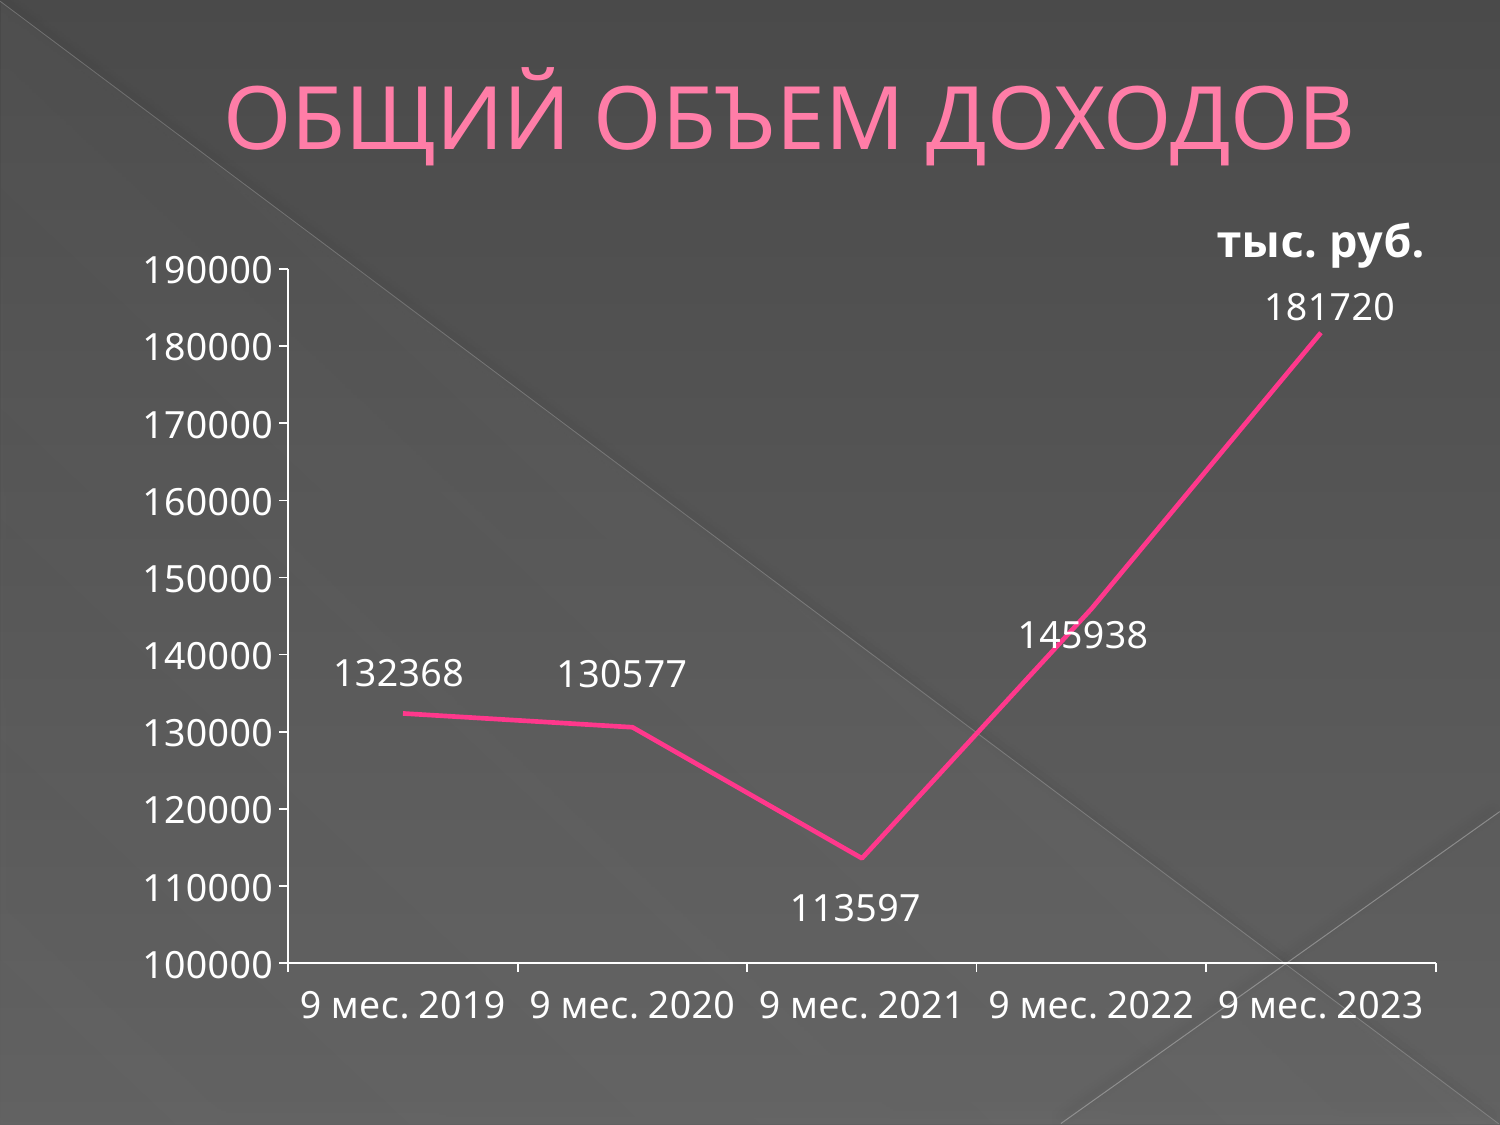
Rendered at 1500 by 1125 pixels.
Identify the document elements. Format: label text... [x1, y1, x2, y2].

chart [41, 172, 1459, 1095]
title ОБЩИЙ ОБЪЕМ ДОХОДОВ [75, 43, 1425, 158]
